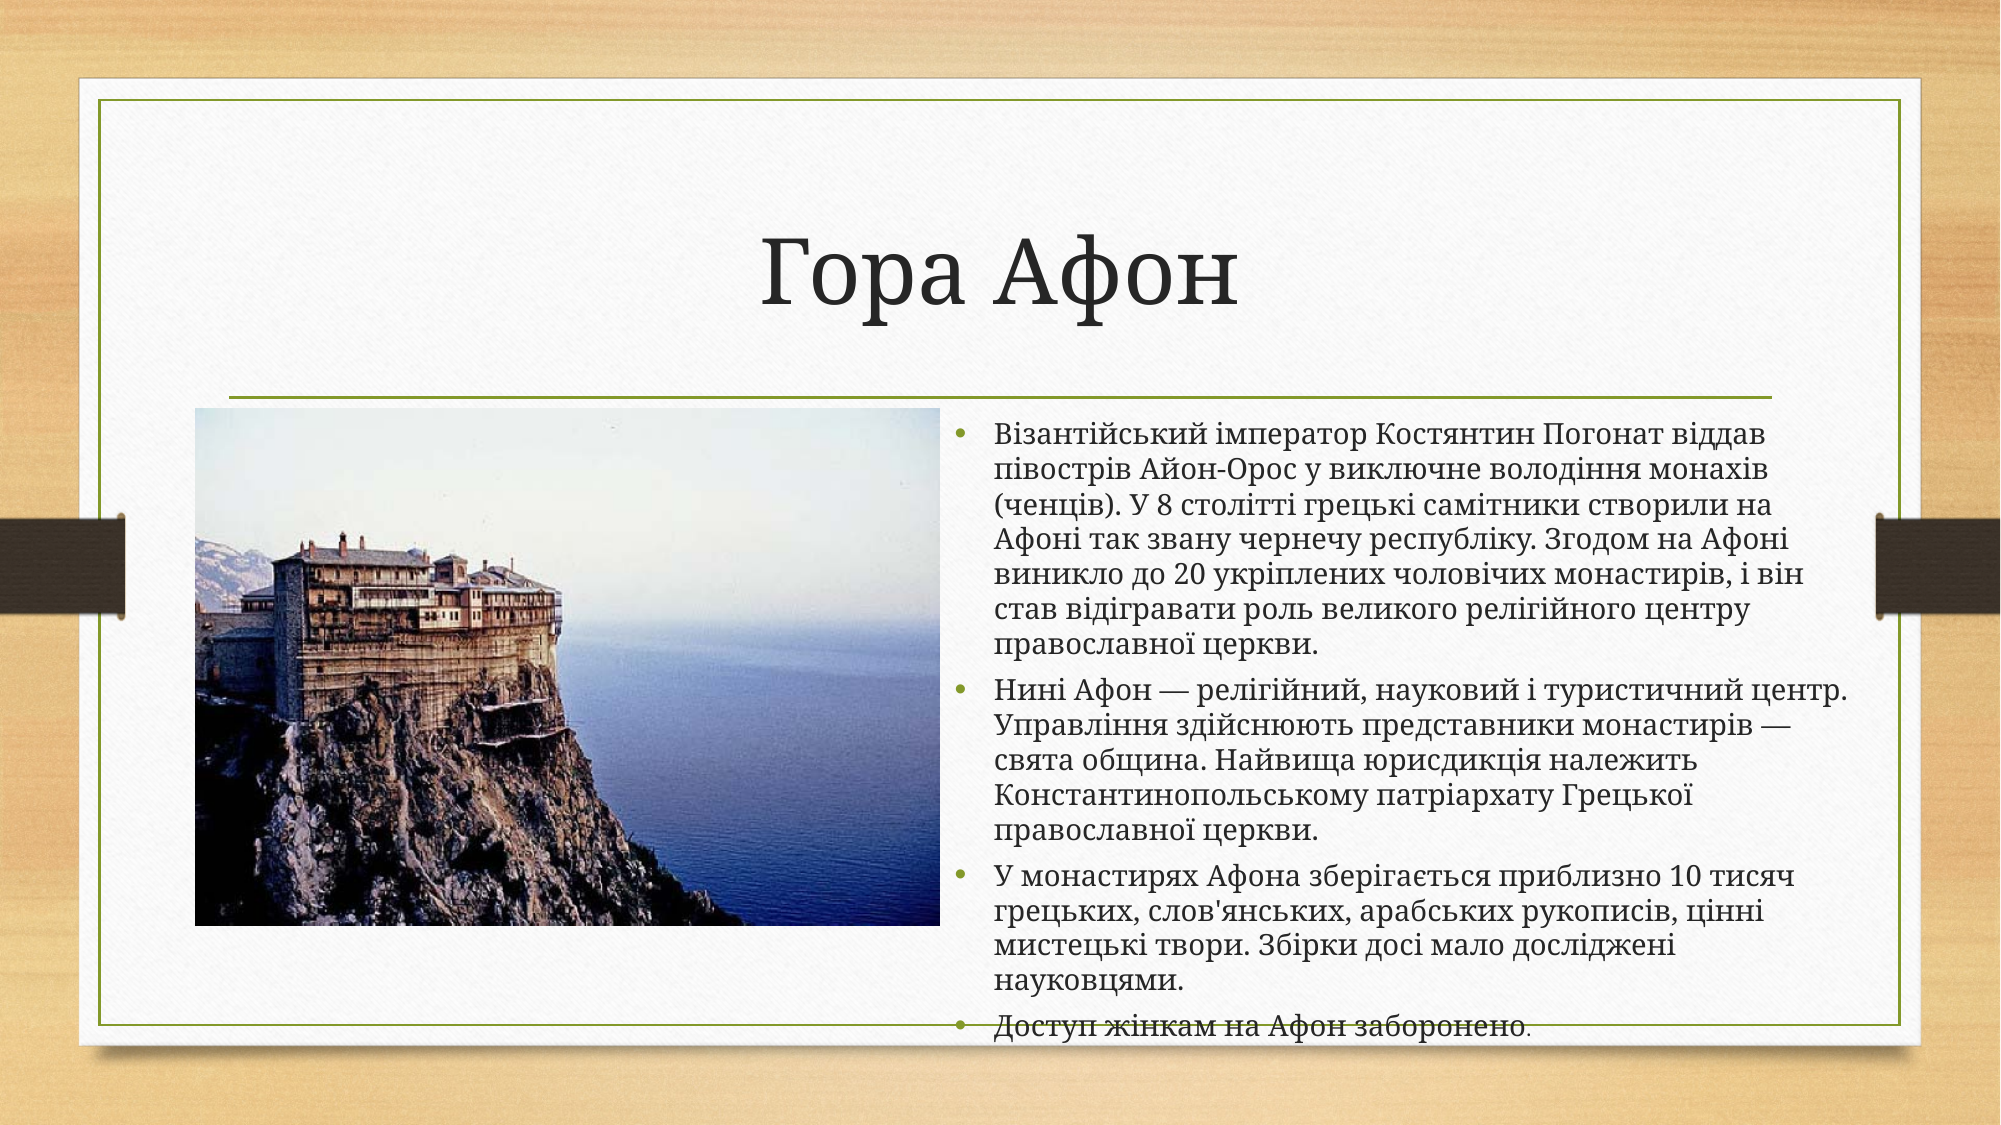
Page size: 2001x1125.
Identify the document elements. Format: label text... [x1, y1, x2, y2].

list Візантійський імператор Костянтин Погонат віддав півострів Айон-Орос у виключне володіння монахів (ченців). У 8 столітті грецькі самітники створили на Афоні так звану чернечу республіку. Згодом на Афоні виникло до 20 укріплених чоловічих монастирів, і він став відігравати роль великого релігійного центру православної церкви. Нині Афон — релігійний, науковий і туристичний центр. Управління здійснюють представники монастирів — свята община. Найвища юрисдикція належить Константинопольському патріархату Грецької православної церкви. У монастирях Афона зберігається приблизно 10 тисяч грецьких, слов'янських, арабських рукописів, цінні мистецькі твори. Збірки досі мало досліджені науковцями. Доступ жінкам на Афон заборонено. [939, 408, 1882, 1057]
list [195, 407, 940, 927]
picture [0, 0, 2001, 1125]
title Гора Афон [212, 161, 1788, 375]
